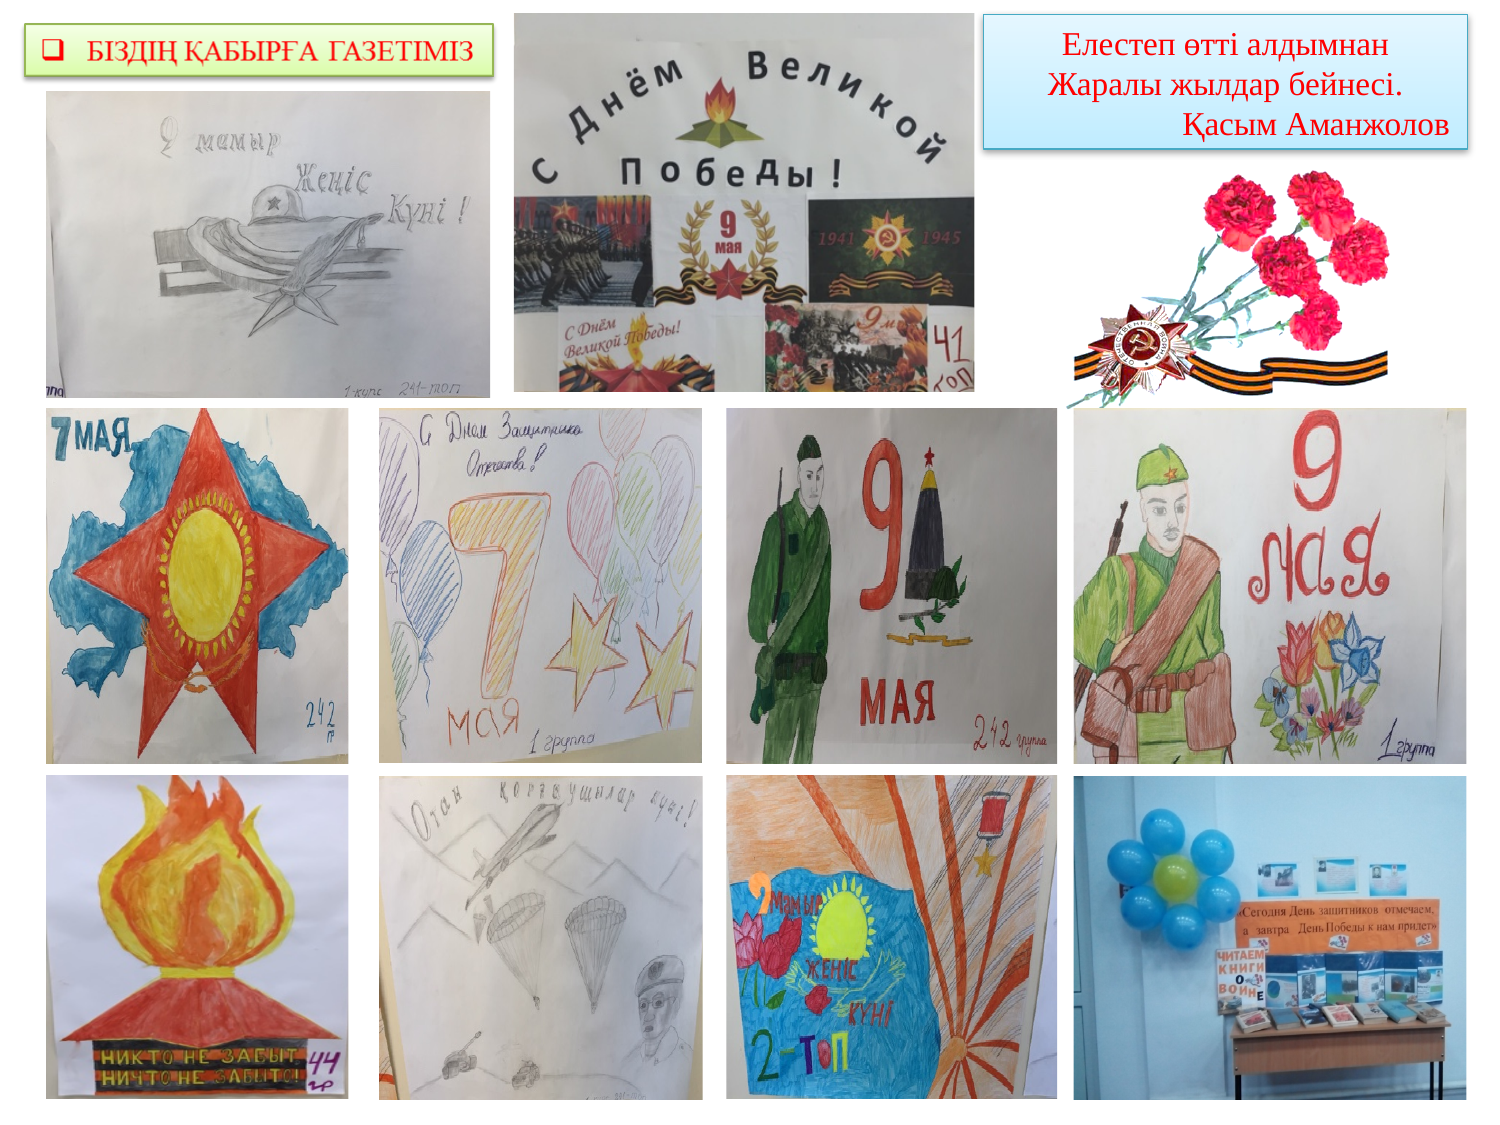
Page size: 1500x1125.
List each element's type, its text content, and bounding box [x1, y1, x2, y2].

picture [726, 147, 1467, 764]
picture [1073, 775, 1467, 1100]
picture [45, 408, 349, 764]
picture [378, 408, 703, 763]
picture [45, 774, 349, 1099]
picture [378, 775, 703, 1100]
picture [17, 18, 501, 398]
picture [726, 774, 1058, 1099]
text_box Елестеп өтті алдымнан Жаралы жылдар бейнесі. Қасым Аманжолов [983, 14, 1468, 150]
picture [513, 13, 975, 392]
